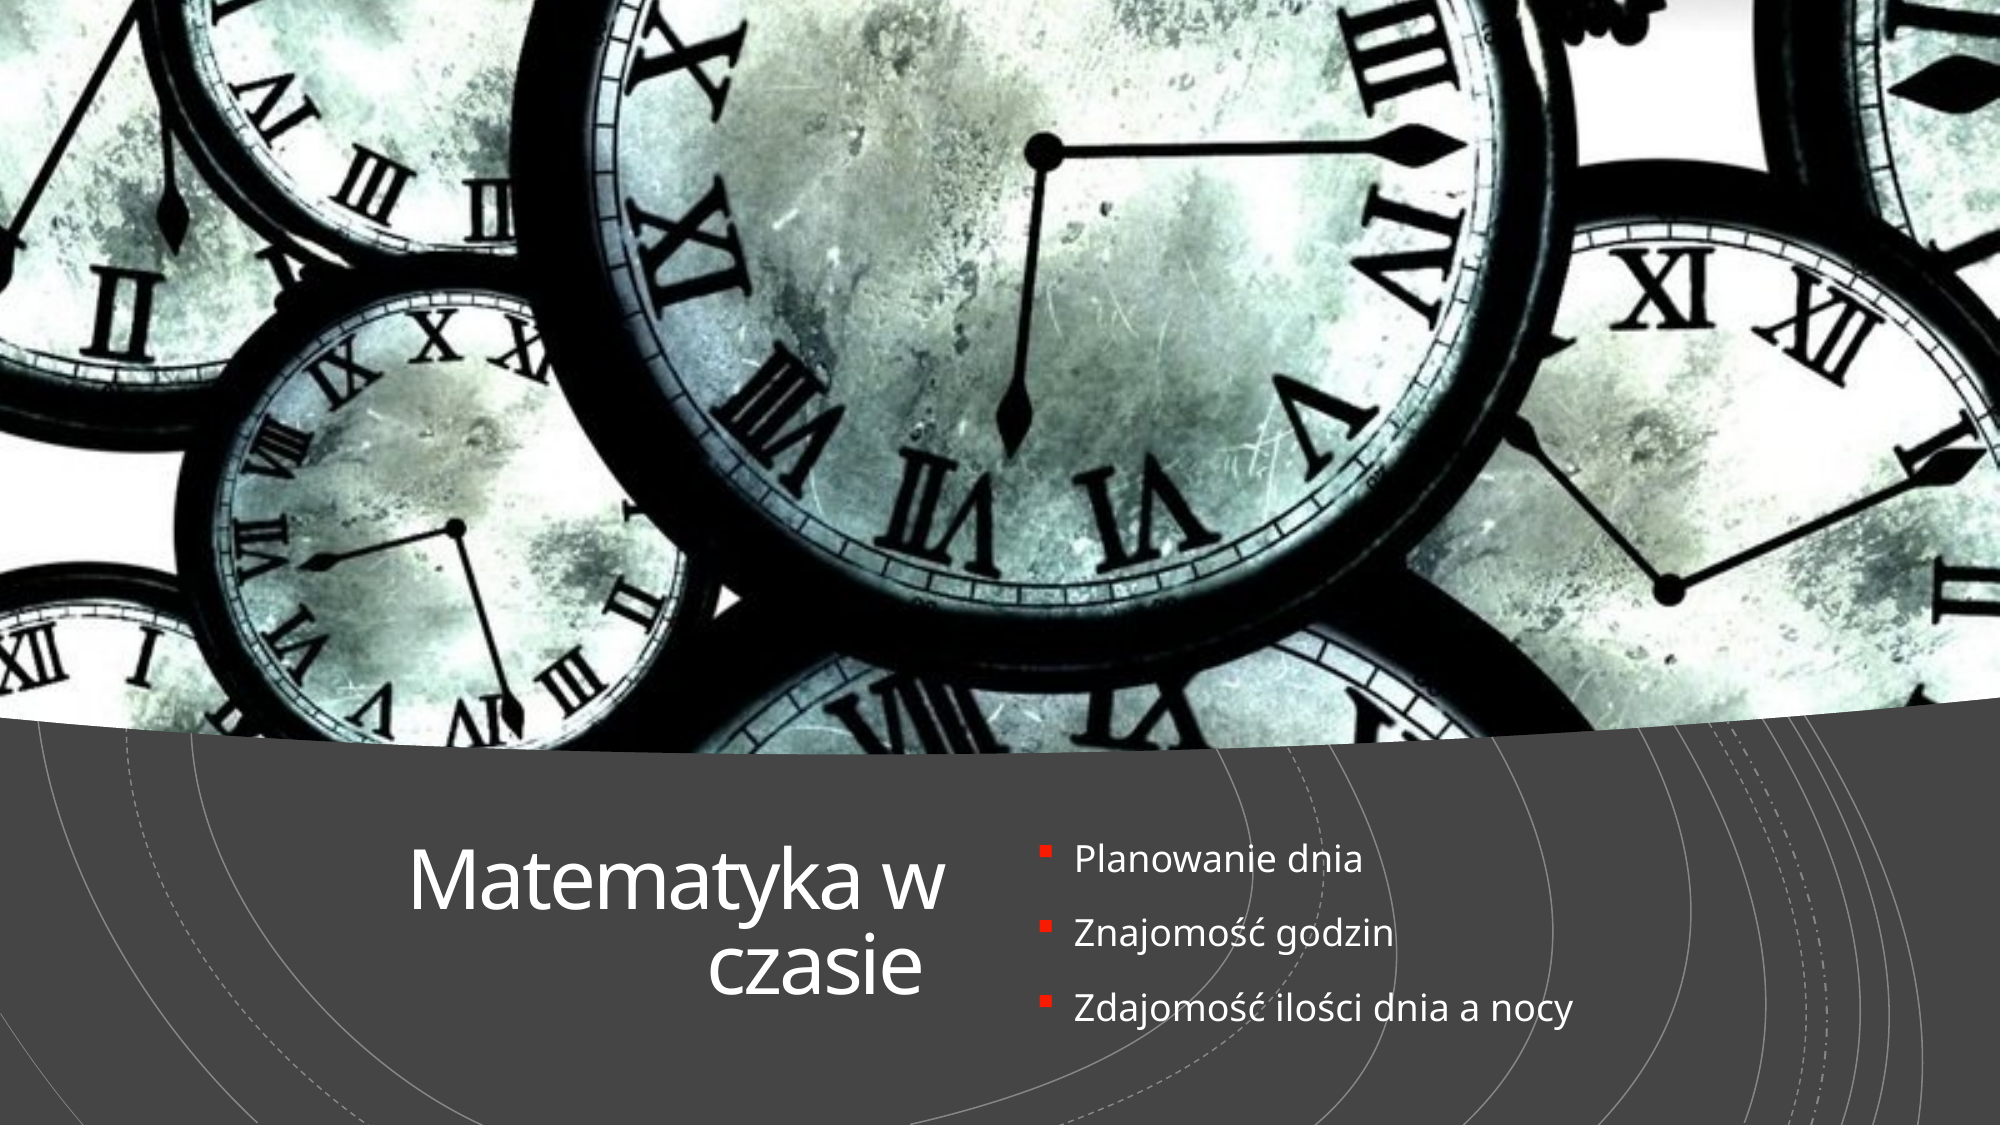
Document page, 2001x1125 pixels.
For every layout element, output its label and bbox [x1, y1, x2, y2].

text_box [0, 755, 2000, 1125]
picture [0, 0, 2000, 755]
